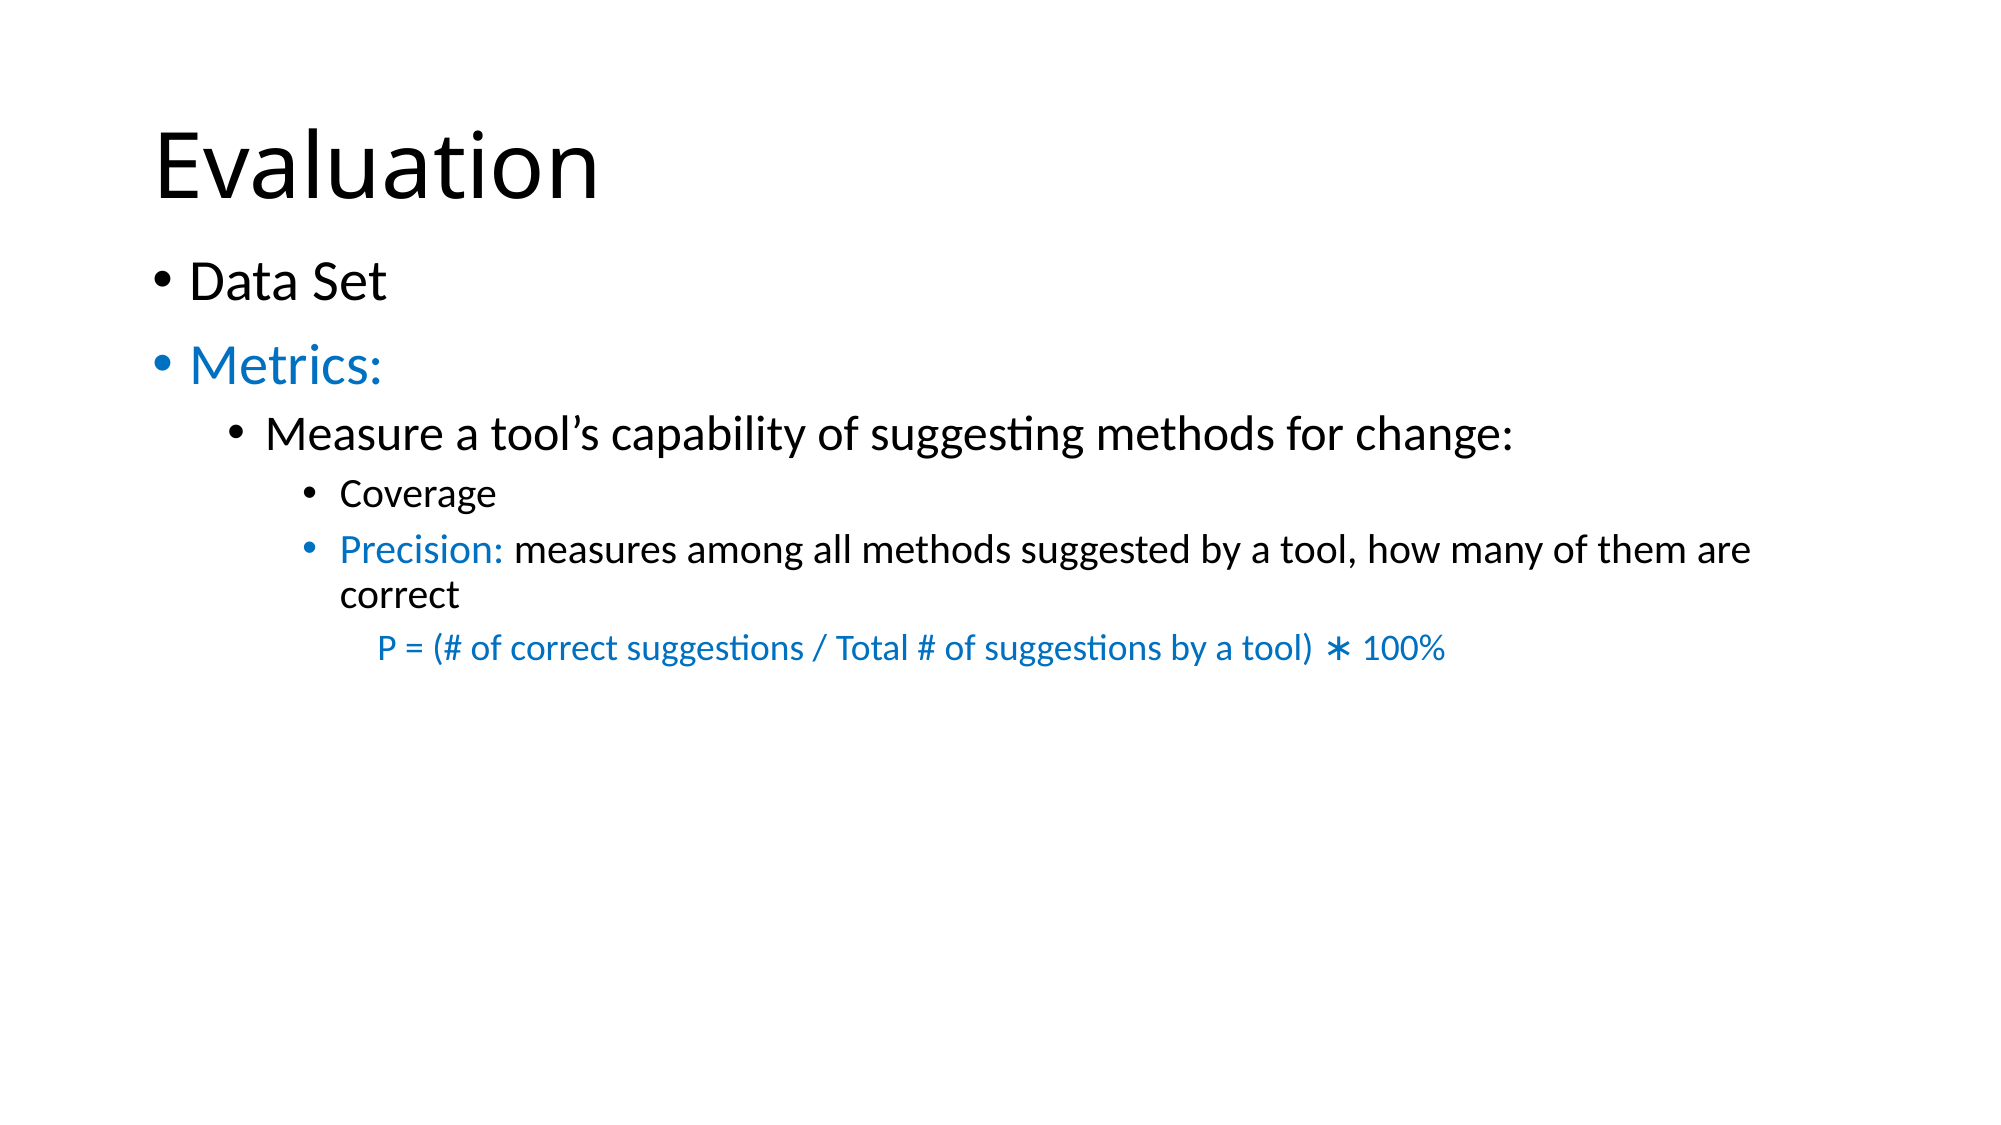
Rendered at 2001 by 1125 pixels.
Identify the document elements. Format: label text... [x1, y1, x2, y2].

list Data Set Metrics: Measure a tool’s capability of suggesting methods for change: Coverage Precision: measures among all methods suggested by a tool, how many of them are correct P = (# of correct suggestions / Total # of suggestions by a tool) ∗ 100% [137, 243, 1863, 1014]
title Evaluation [137, 59, 1863, 243]
